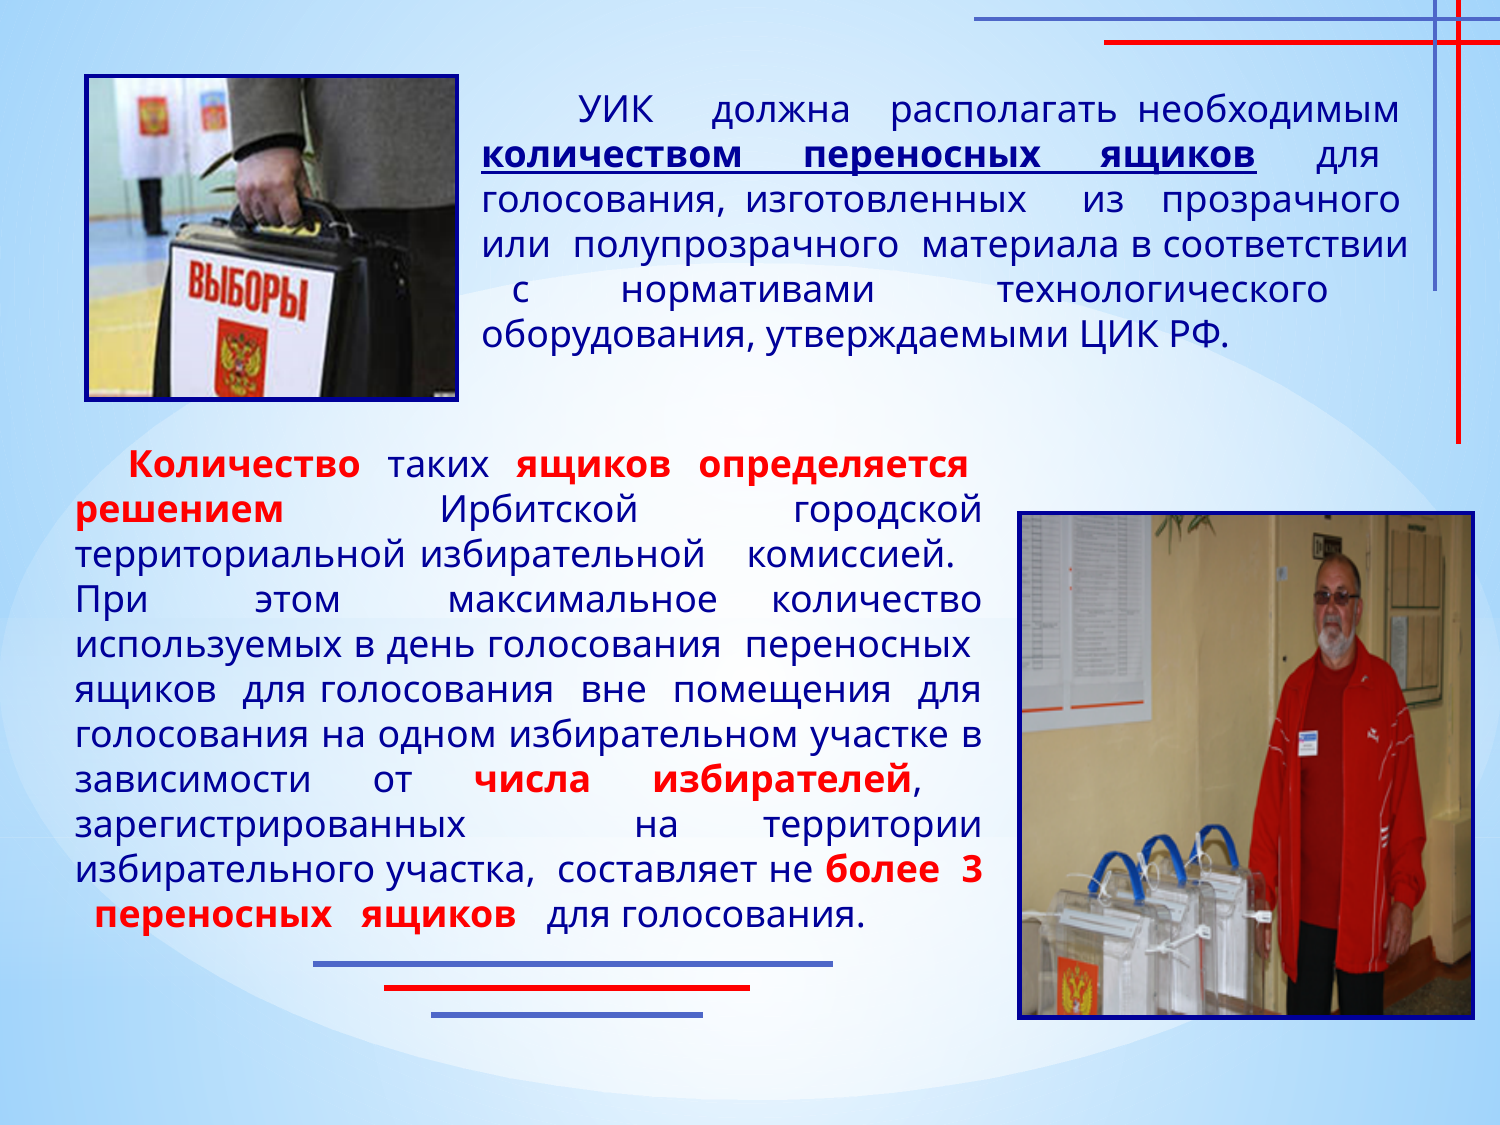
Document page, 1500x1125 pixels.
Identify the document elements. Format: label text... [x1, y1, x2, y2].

picture [88, 77, 455, 398]
text_box УИК должна располагать необходимым количеством переносных ящиков для голосования, изготовленных из прозрачного или полупрозрачного материала в соответствии с нормативами технологического оборудования, утверждаемыми ЦИК РФ. [466, 78, 1435, 363]
picture [1021, 514, 1471, 1016]
text_box Количество таких ящиков определяется решением Ирбитской городской территориальной избирательной комиссией. При этом максимальное количество используемых в день голосования переносных ящиков для голосования вне помещения для голосования на одном избирательном участке в зависимости от числа избирателей, зарегистрированных на территории избирательного участка, составляет не более 3 переносных ящиков для голосования. [59, 432, 998, 943]
